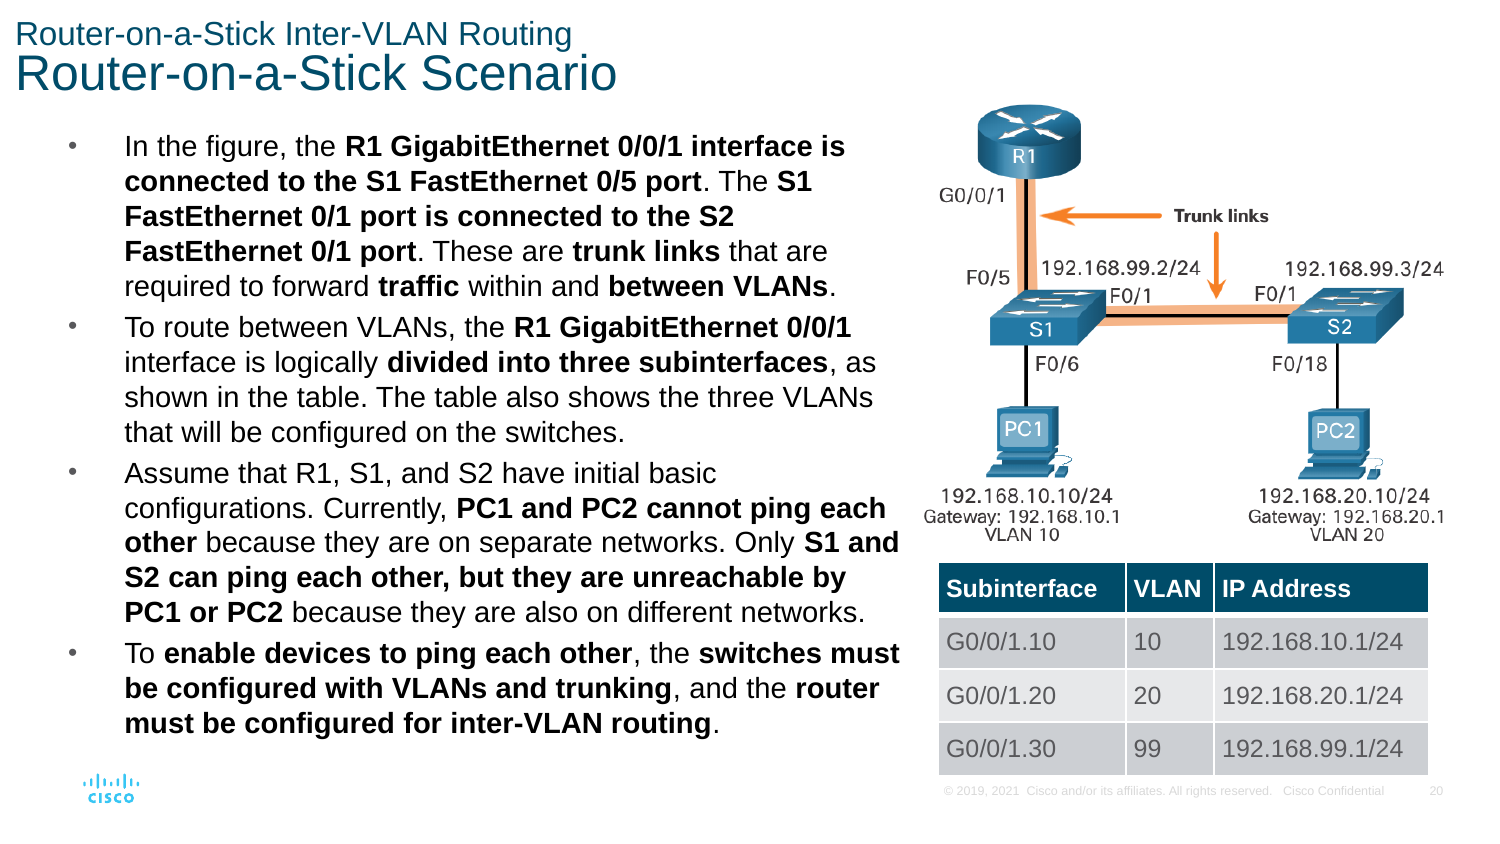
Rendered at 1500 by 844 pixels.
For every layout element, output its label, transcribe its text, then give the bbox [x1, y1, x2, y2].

table_header IP Address [1215, 563, 1428, 612]
table_cell 99 [1127, 723, 1213, 775]
table_cell 10 [1127, 618, 1213, 668]
table_cell G0/0/1.30 [939, 723, 1125, 775]
table_cell G0/0/1.10 [939, 618, 1125, 668]
table_header Subinterface [939, 563, 1125, 612]
table_header VLAN [1127, 563, 1213, 612]
table_cell 192.168.10.1/24 [1215, 618, 1428, 668]
table_cell 20 [1127, 670, 1213, 721]
title Router-on-a-Stick Inter-VLAN Routing Router-on-a-Stick Scenario [0, 0, 1369, 121]
list In the figure, the R1 GigabitEthernet 0/0/1 interface is connected to the S1 FastEthernet 0/5 port. The S1 FastEthernet 0/1 port is connected to the S2 FastEthernet 0/1 port. These are trunk links that are required to forward traffic within and between VLANs. To route between VLANs, the R1 GigabitEthernet 0/0/1 interface is logically divided into three subinterfaces, as shown in the table. The table also shows the three VLANs that will be configured on the switches. Assume that R1, S1, and S2 have initial basic configurations. Currently, PC1 and PC2 cannot ping each other because they are on separate networks. Only S1 and S2 can ping each other, but they are unreachable by PC1 or PC2 because they are also on different networks. To enable devices to ping each other, the switches must be configured with VLANs and trunking, and the router must be configured for inter-VLAN routing. [53, 120, 921, 804]
table_cell 192.168.20.1/24 [1215, 670, 1428, 721]
table_cell G0/0/1.20 [939, 670, 1125, 721]
table_cell 192.168.99.1/24 [1215, 723, 1428, 775]
picture [920, 97, 1448, 549]
